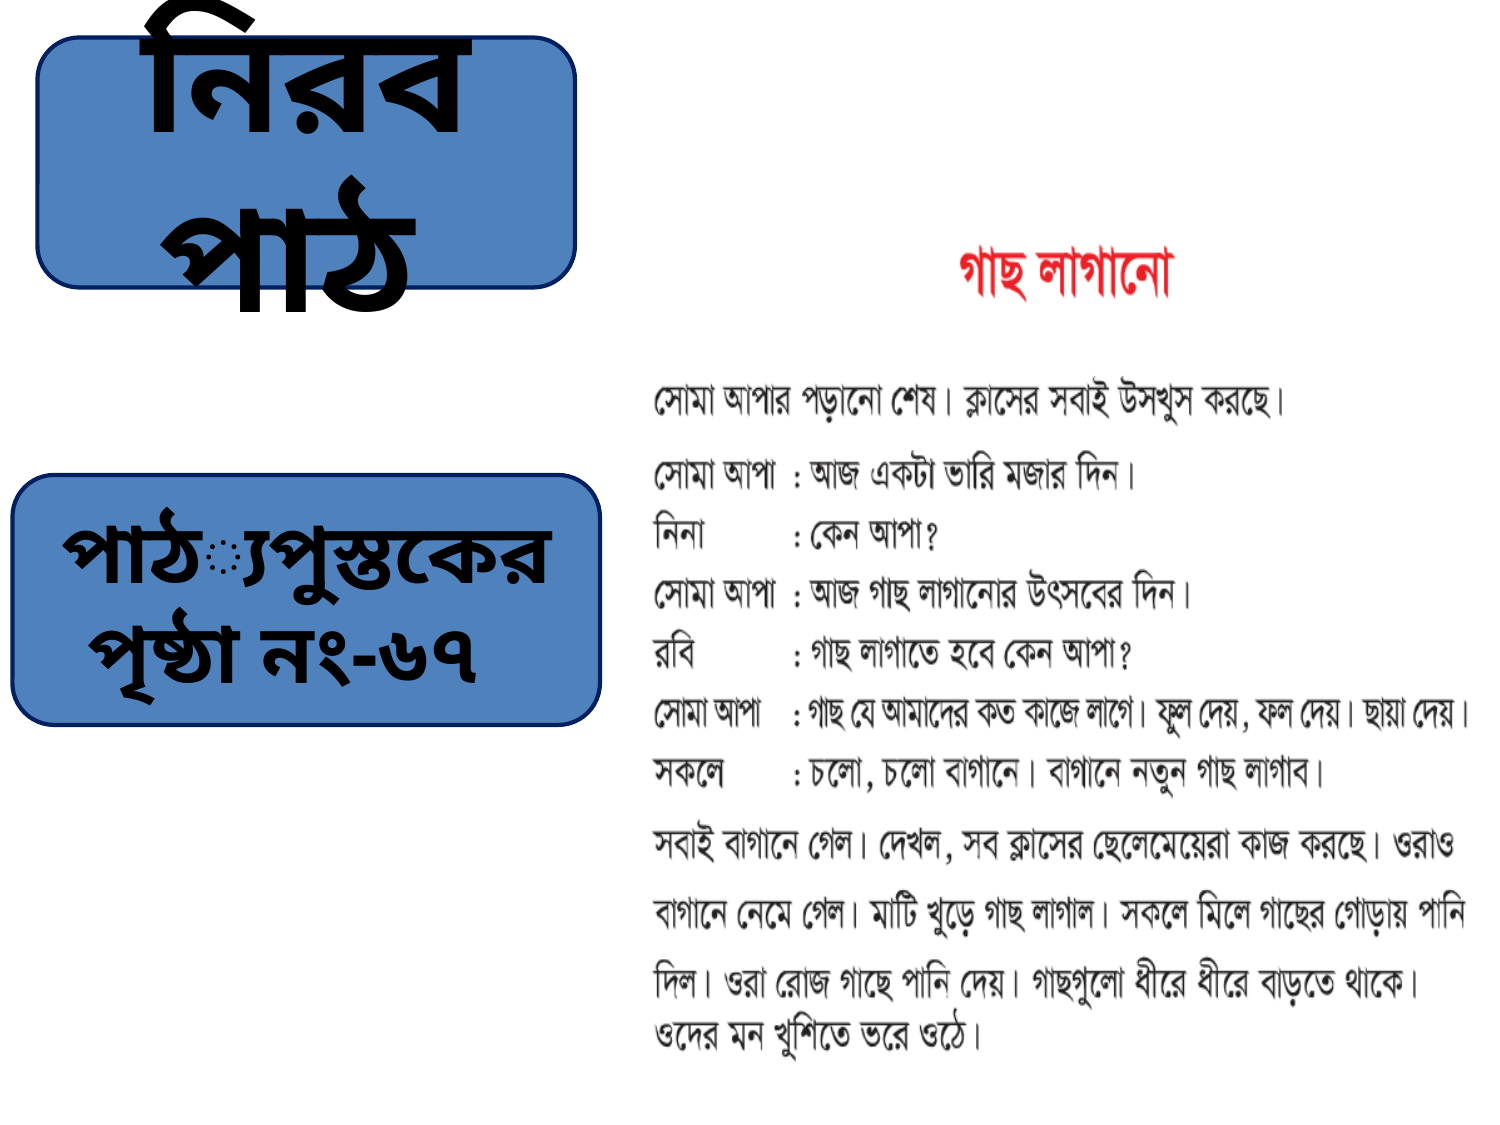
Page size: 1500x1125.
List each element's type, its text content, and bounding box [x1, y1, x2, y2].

text_box পাঠ্যপুস্তকের পৃষ্ঠা নং-৬৭ [10, 472, 603, 728]
text_box নিরব পাঠ [35, 35, 578, 290]
picture [637, 237, 1476, 1076]
